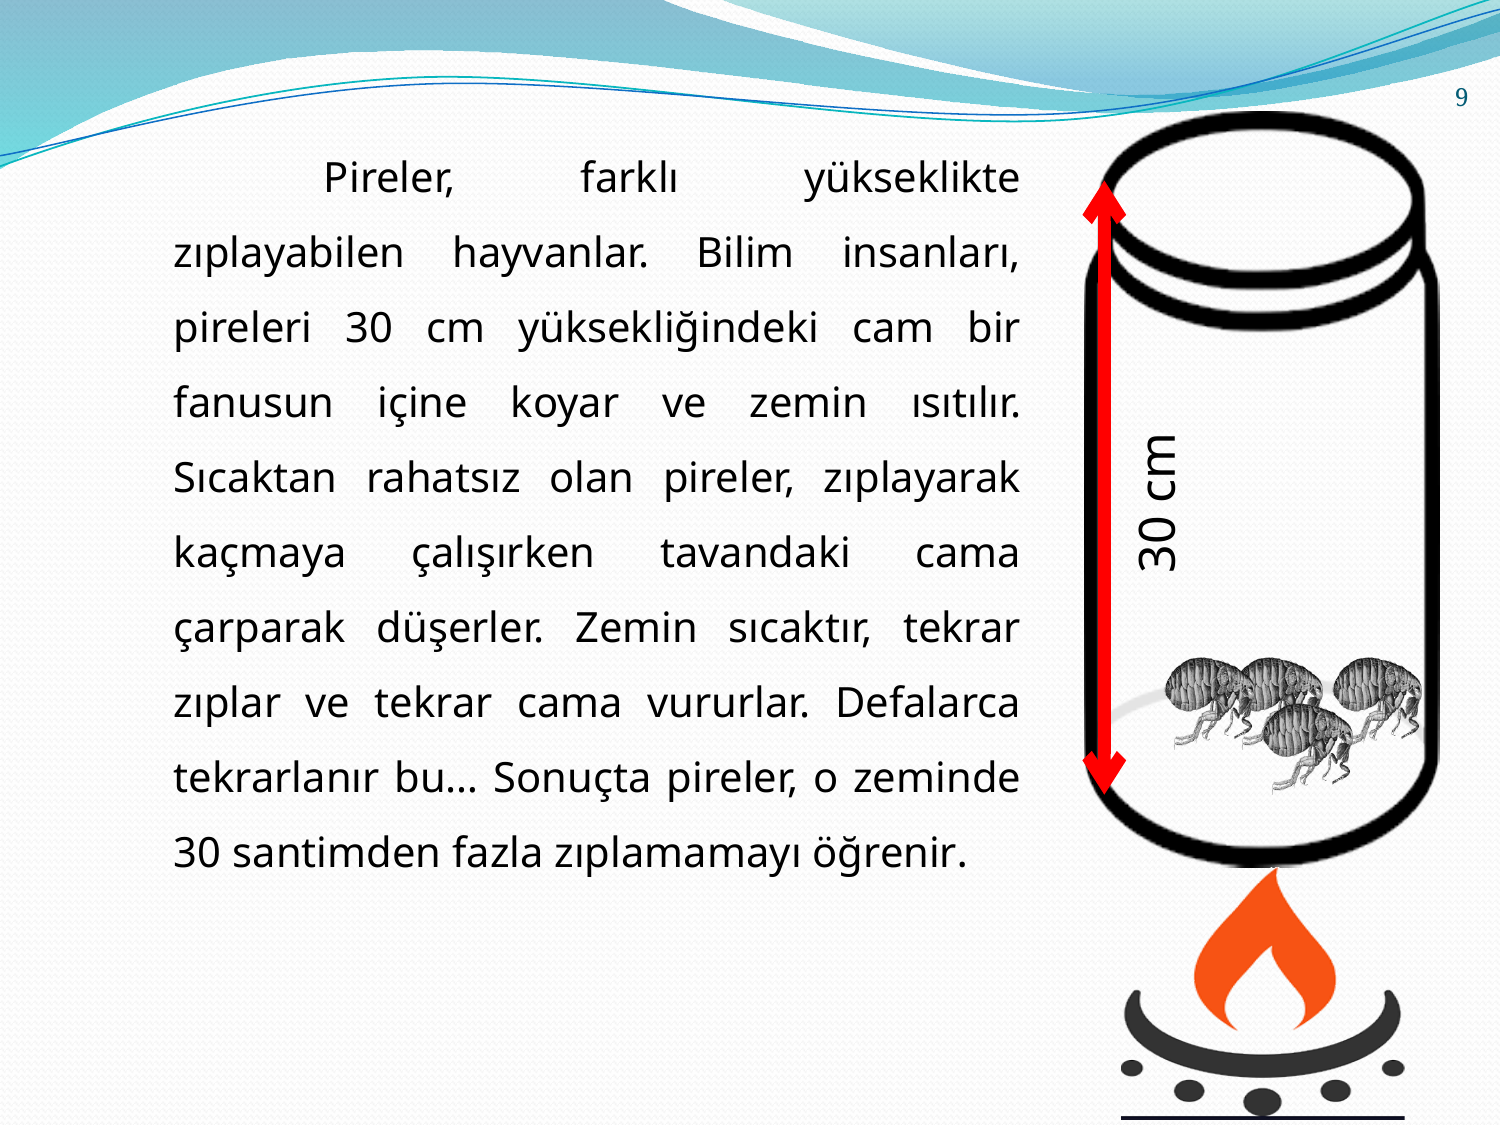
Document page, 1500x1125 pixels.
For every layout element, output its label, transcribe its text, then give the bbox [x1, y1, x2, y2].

list Pireler, farklı yükseklikte zıplayabilen hayvanlar. Bilim insanları, pireleri 30 cm yüksekliğindeki cam bir fanusun içine koyar ve zemin ısıtılır. Sıcaktan rahatsız olan pireler, zıplayarak kaçmaya çalışırken tavandaki cama çarparak düşerler. Zemin sıcaktır, tekrar zıplar ve tekrar cama vururlar. Defalarca tekrarlanır bu… Sonuçta pireler, o zeminde 30 santimden fazla zıplamamayı öğrenir. [159, 125, 1022, 1049]
slide_number 9 [1378, 55, 1469, 142]
picture [1083, 110, 1440, 1120]
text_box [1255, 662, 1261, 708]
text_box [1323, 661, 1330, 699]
